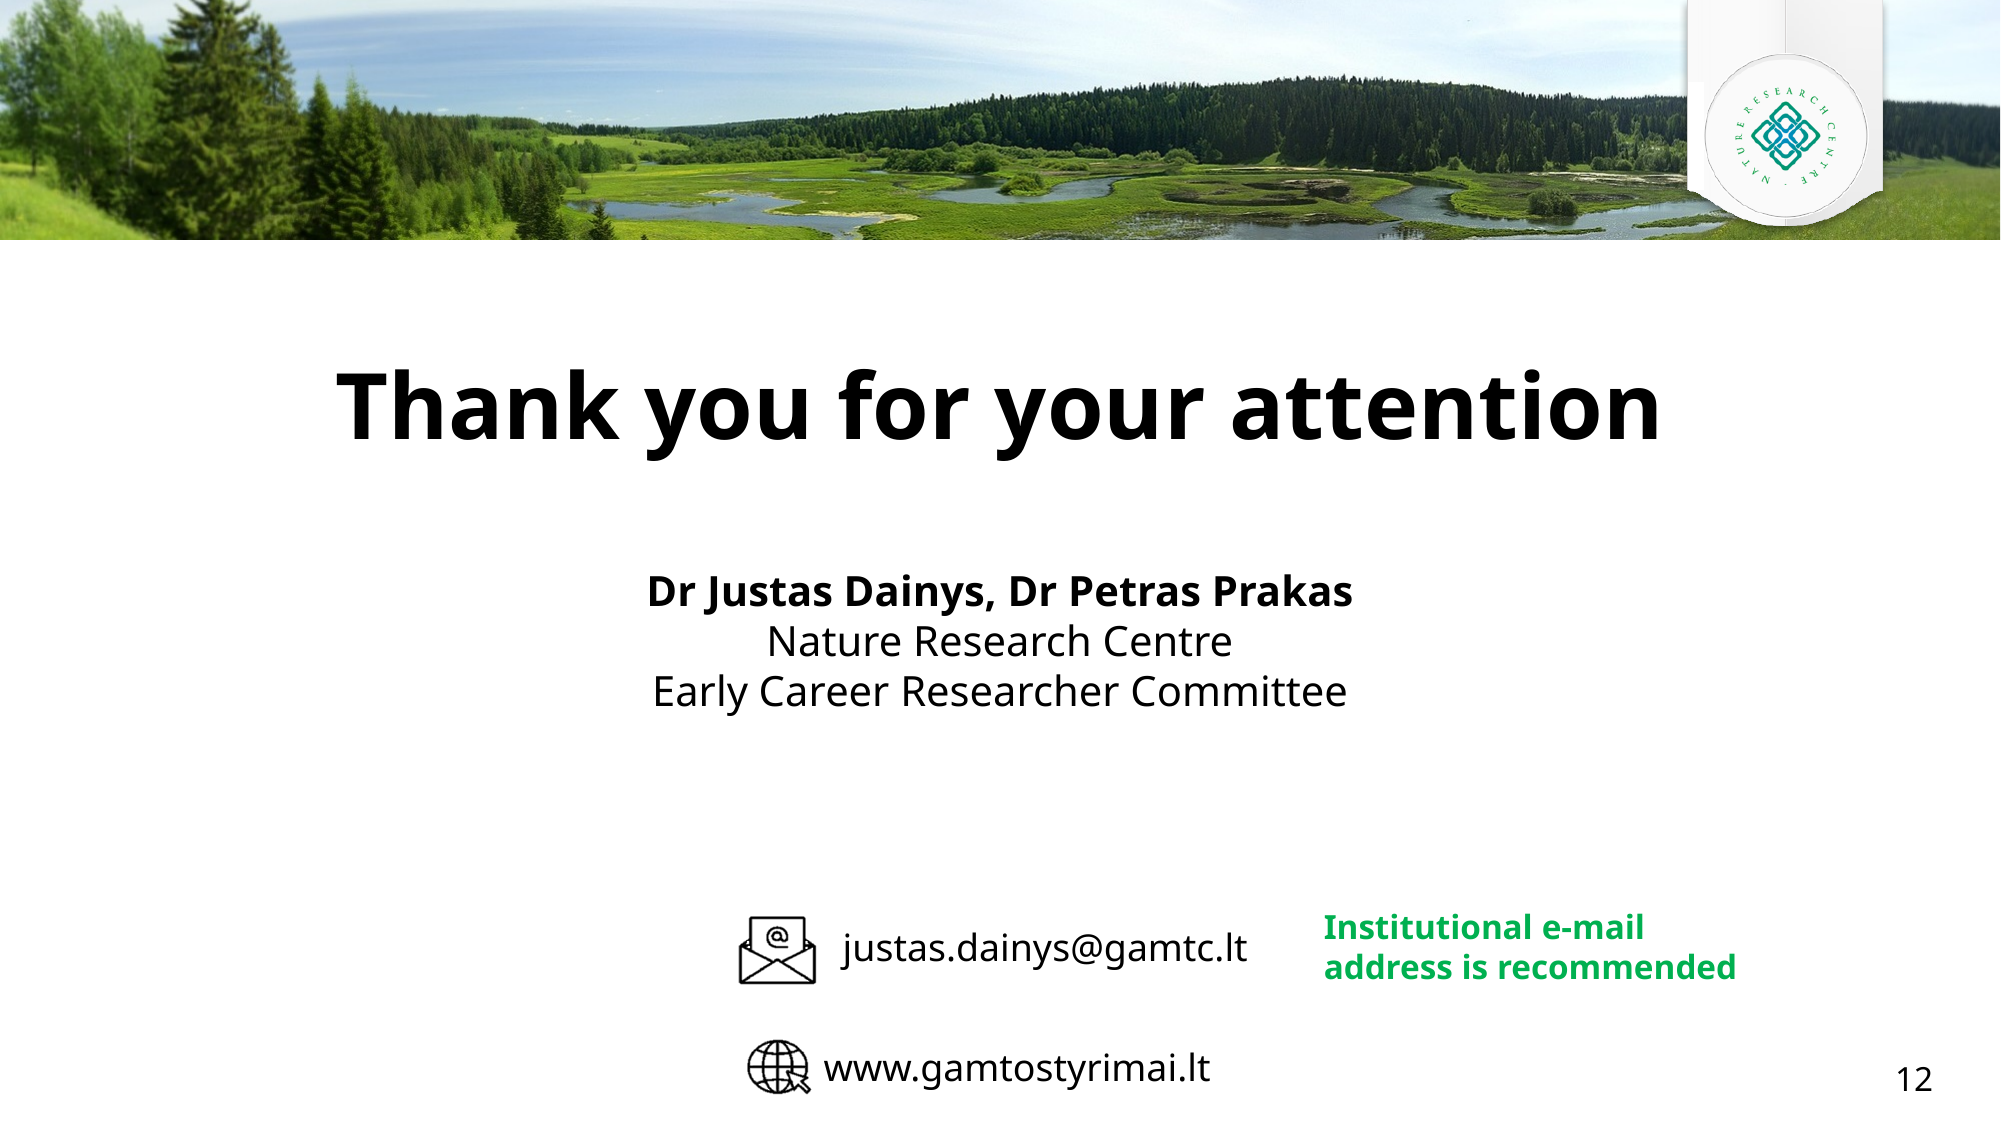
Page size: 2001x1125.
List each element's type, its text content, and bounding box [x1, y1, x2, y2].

text_box Thank you for your attention [96, 345, 1904, 475]
text_box Dr Justas Dainys, Dr Petras Prakas Nature Research Centre Early Career Researcher Committee [96, 557, 1904, 723]
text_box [714, 905, 1286, 1110]
slide_number 12 [1498, 1050, 1949, 1111]
picture [0, 0, 2001, 240]
text_box Institutional e-mail address is recommended [1308, 898, 1767, 994]
